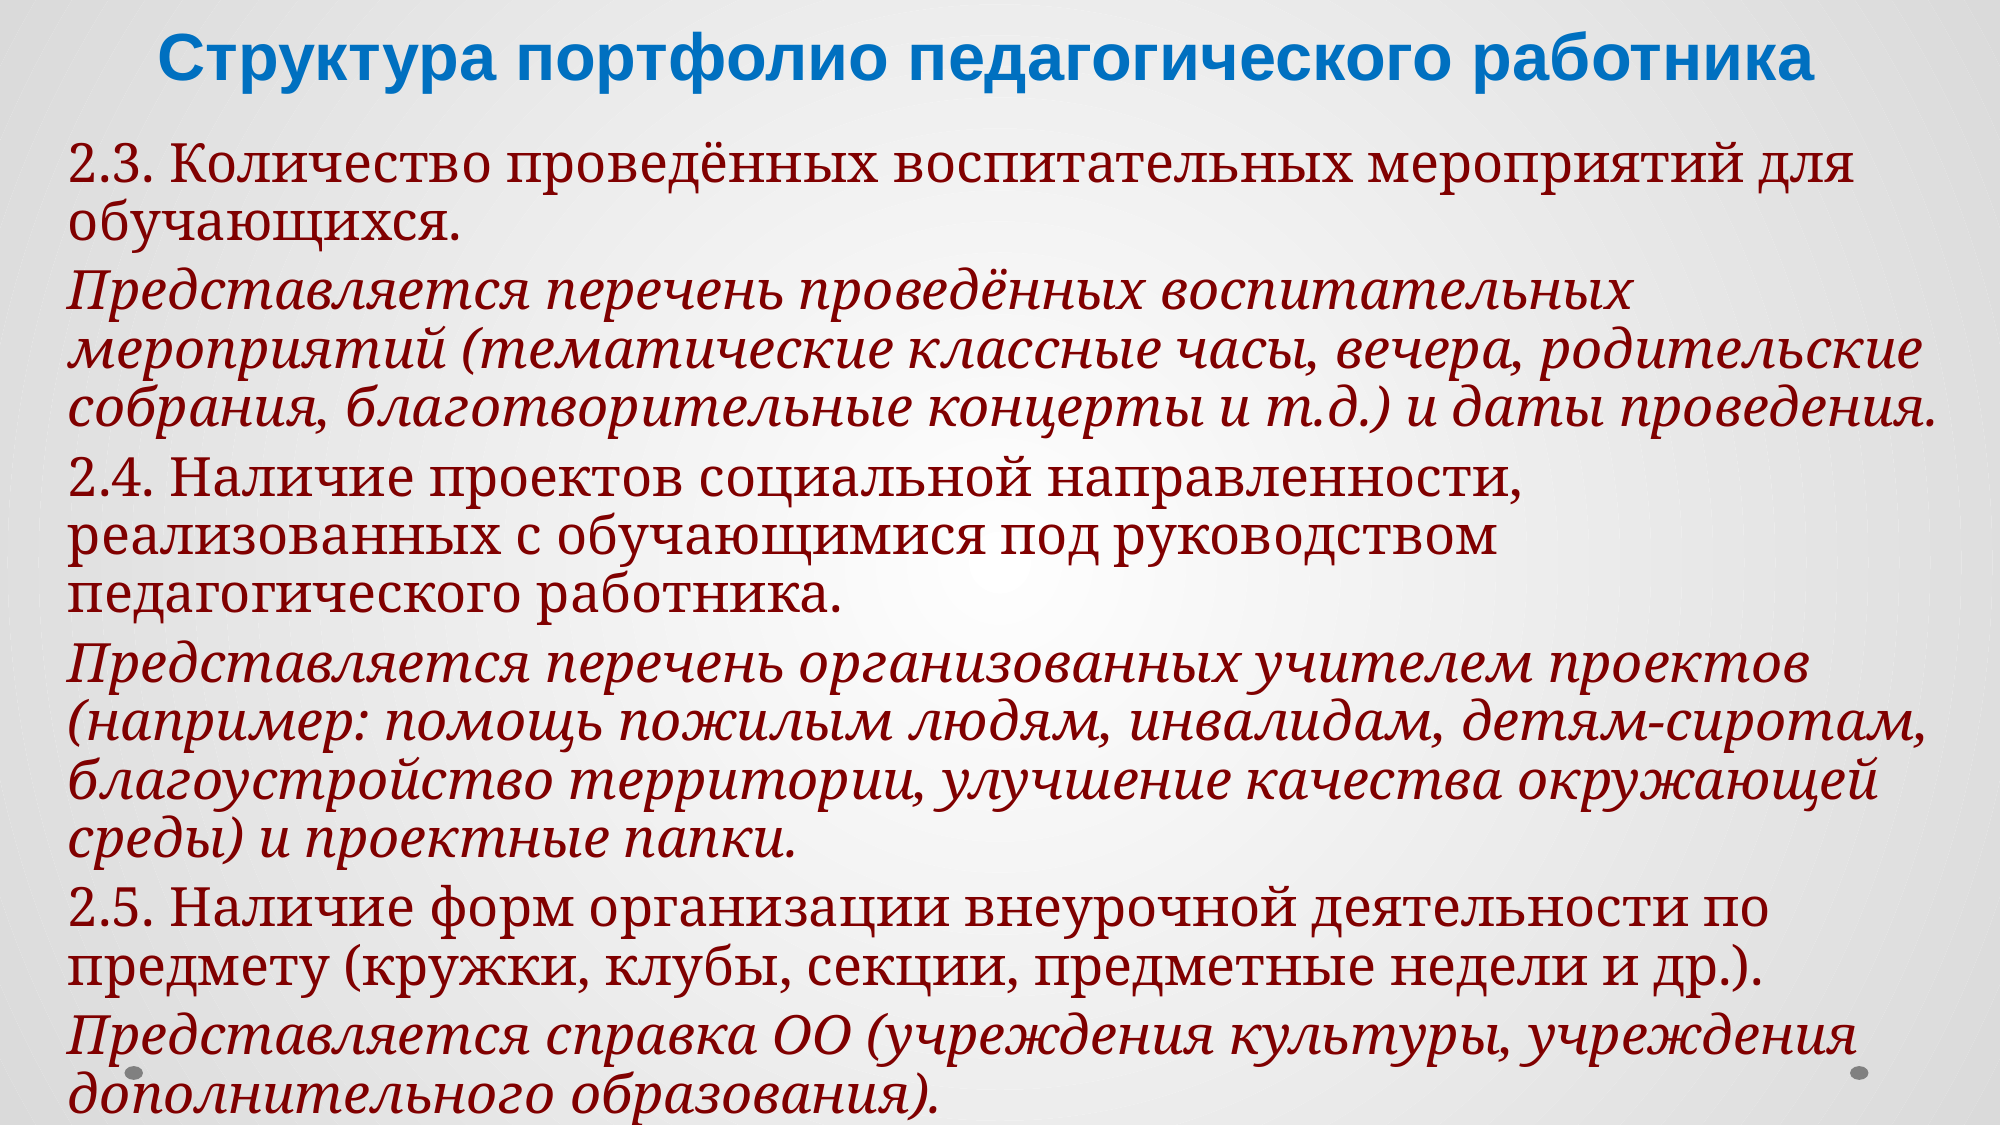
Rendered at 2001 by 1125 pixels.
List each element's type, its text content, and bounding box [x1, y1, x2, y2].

list 2.3. Количество проведённых воспитательных мероприятий для обучающихся. Представляется перечень проведённых воспитательных мероприятий (тематические классные часы, вечера, родительские собрания, благотворительные концерты и т.д.) и даты проведения. 2.4. Наличие проектов социальной направленности, реализованных с обучающимися под руководством педагогического работника. Представляется перечень организованных учителем проектов (например: помощь пожилым людям, инвалидам, детям-сиротам, благоустройство территории, улучшение качества окружающей среды) и проектные папки. 2.5. Наличие форм организации внеурочной деятельности по предмету (кружки, клубы, секции, предметные недели и др.). Представляется справка ОО (учреждения культуры, учреждения дополнительного образования). [52, 127, 1967, 1105]
title Структура портфолио педагогического работника [86, 0, 1887, 102]
